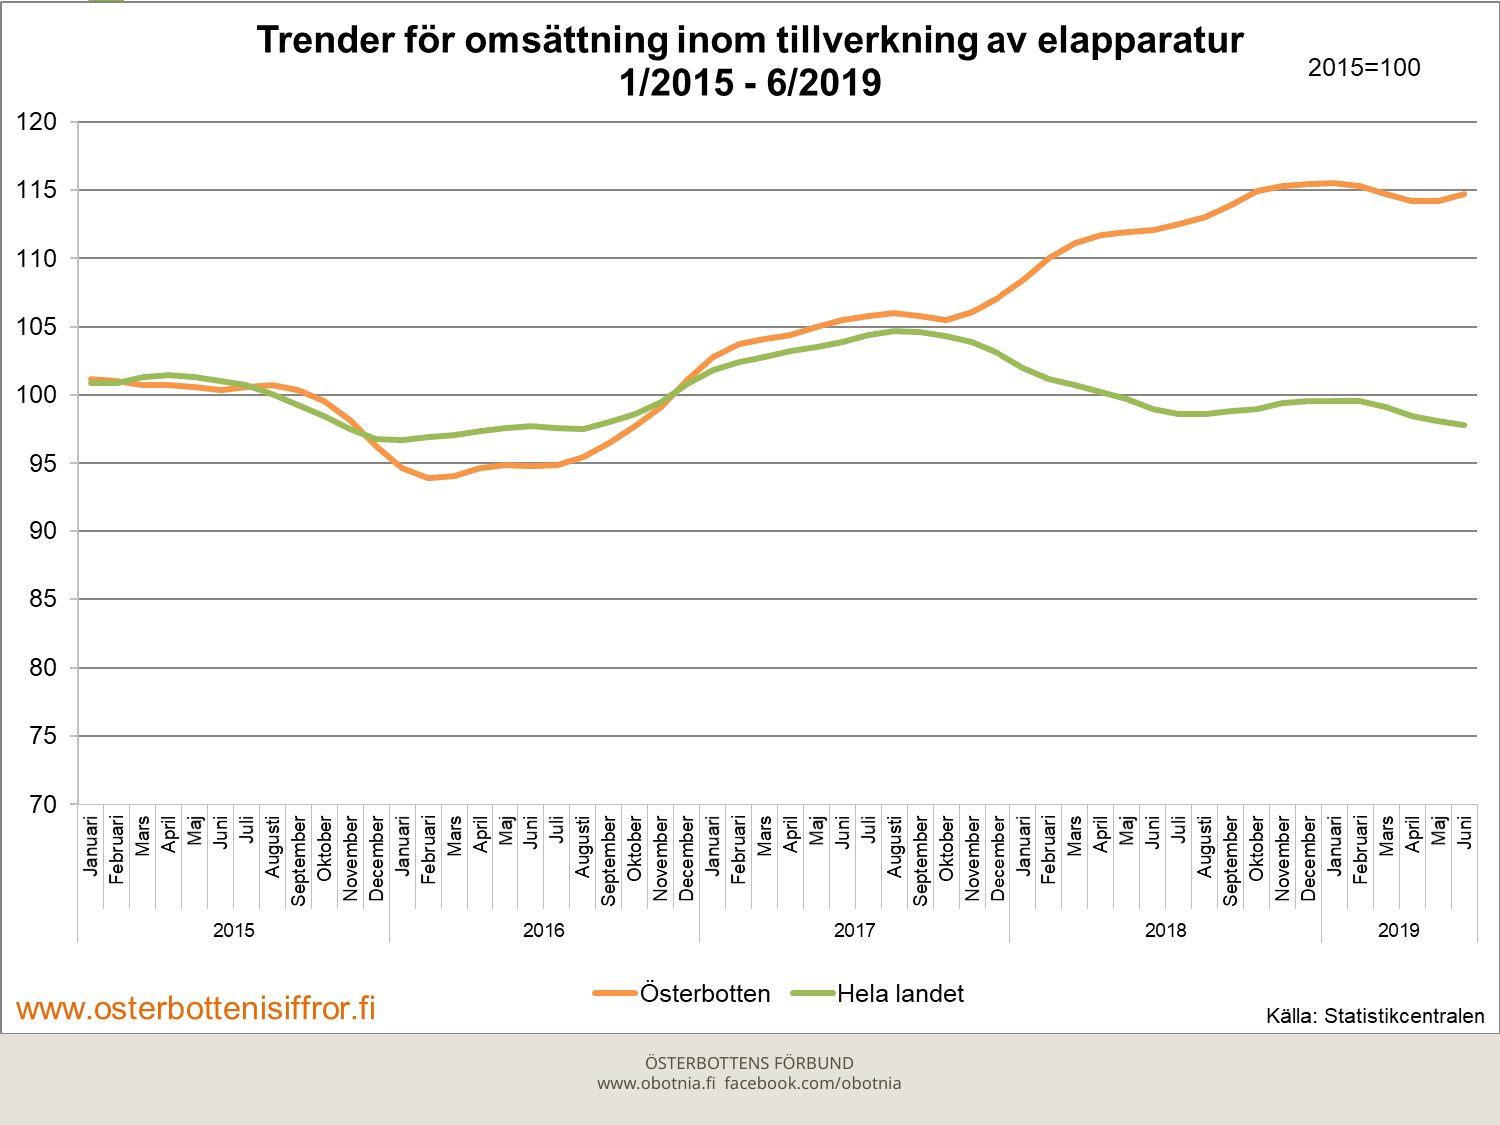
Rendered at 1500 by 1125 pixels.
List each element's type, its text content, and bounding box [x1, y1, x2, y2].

picture [0, 0, 1500, 1035]
footer ÖSTERBOTTENS FÖRBUND www.obotnia.fi facebook.com/obotnia [512, 1042, 988, 1103]
